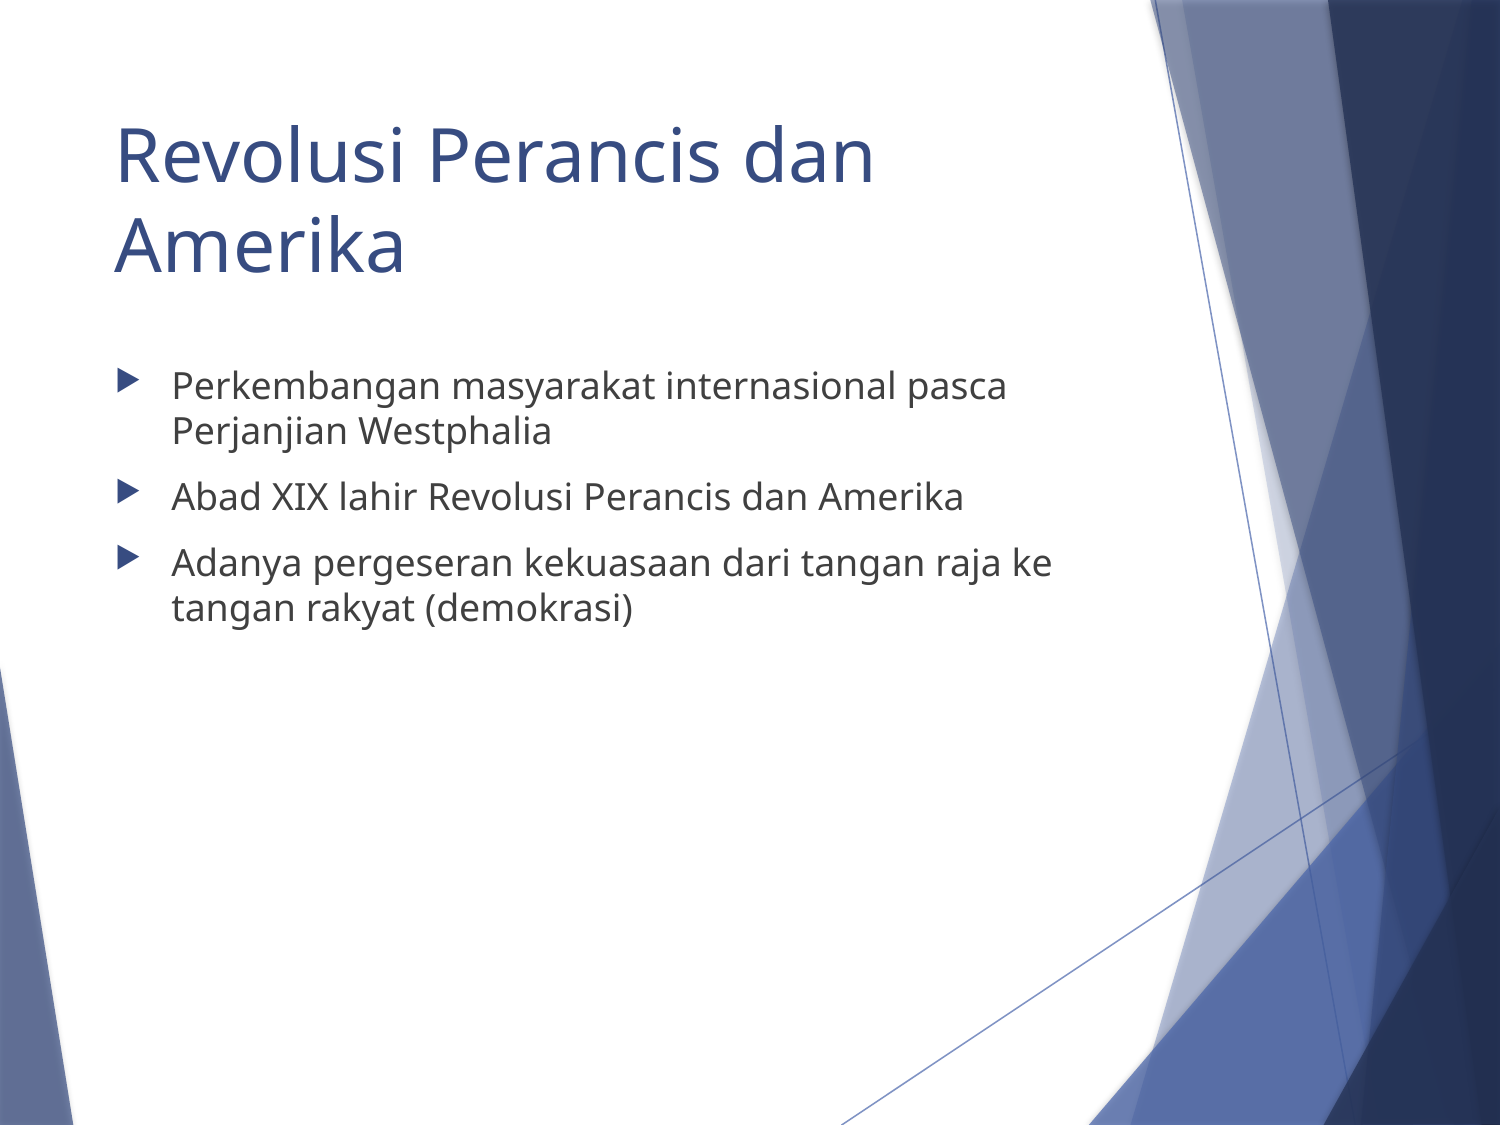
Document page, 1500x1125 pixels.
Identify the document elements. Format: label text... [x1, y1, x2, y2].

list Perkembangan masyarakat internasional pasca Perjanjian Westphalia Abad XIX lahir Revolusi Perancis dan Amerika Adanya pergeseran kekuasaan dari tangan raja ke tangan rakyat (demokrasi) [99, 354, 1142, 992]
title Revolusi Perancis dan Amerika [99, 99, 1142, 317]
